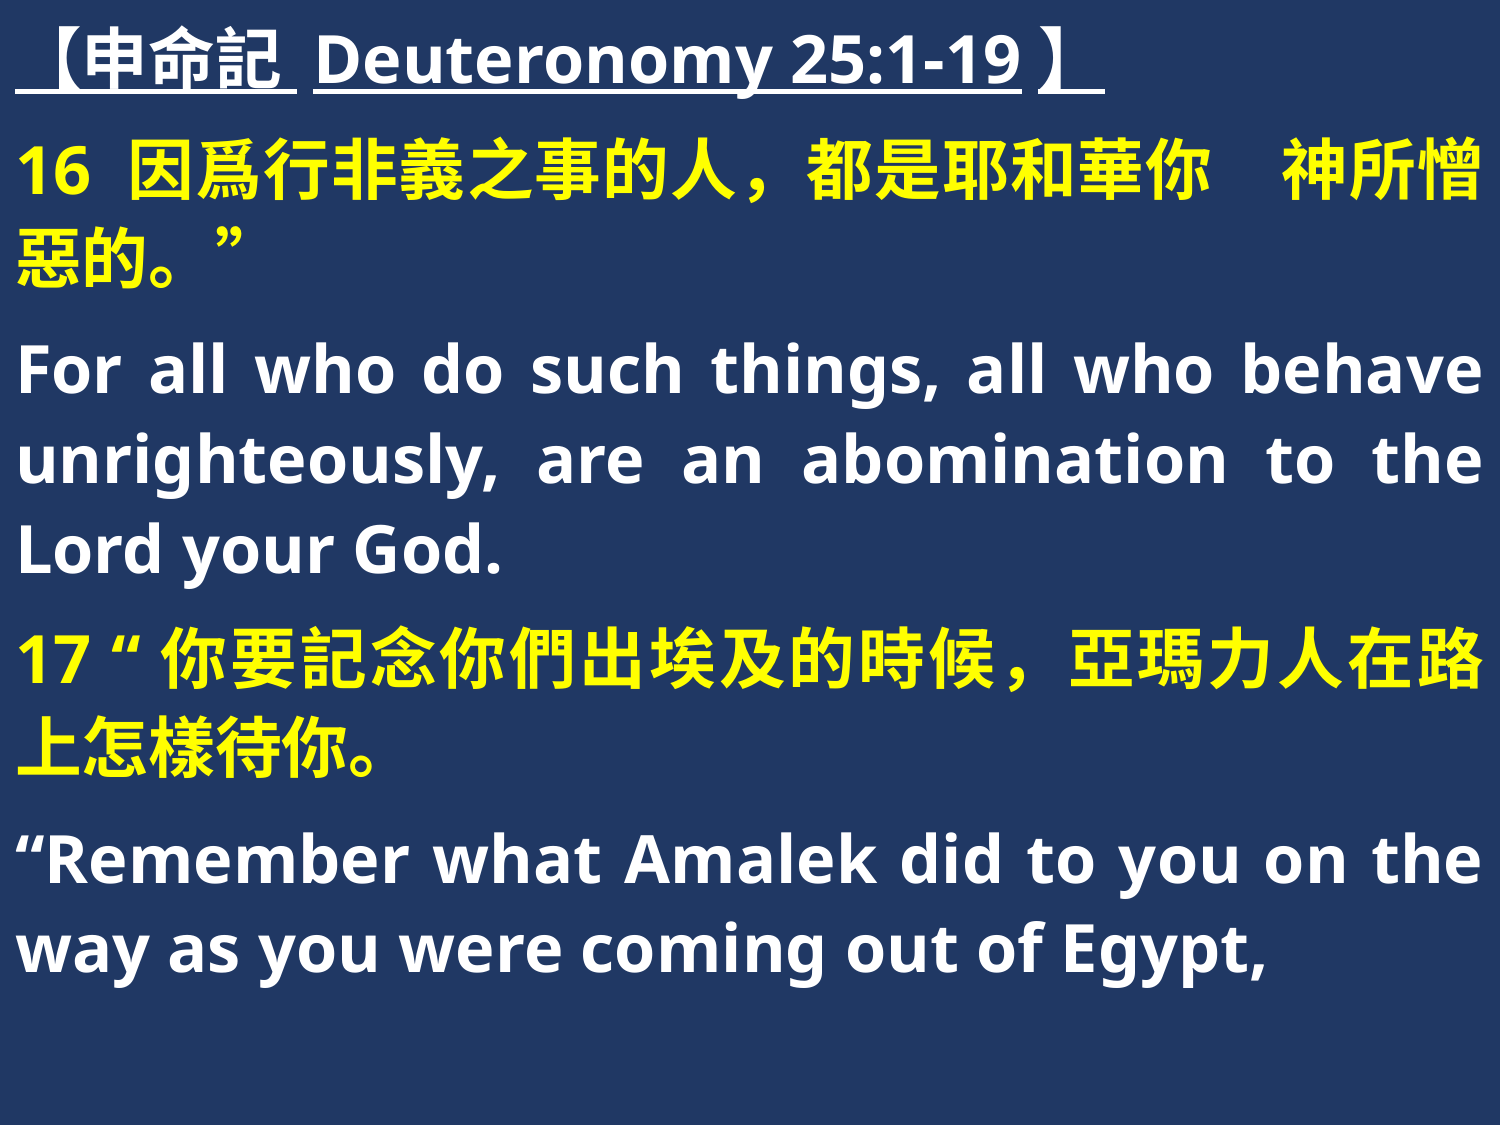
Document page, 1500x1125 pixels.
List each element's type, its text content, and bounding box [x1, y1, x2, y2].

list 【申命記 Deuteronomy 25:1-19】 16 因爲行非義之事的人，都是耶和華你 神所憎惡的。” For all who do such things, all who behave unrighteously, are an abomination to the Lord your God. 17 “你要記念你們出埃及的時候，亞瑪力人在路上怎樣待你。 “Remember what Amalek did to you on the way as you were coming out of Egypt, [0, 0, 1500, 1125]
